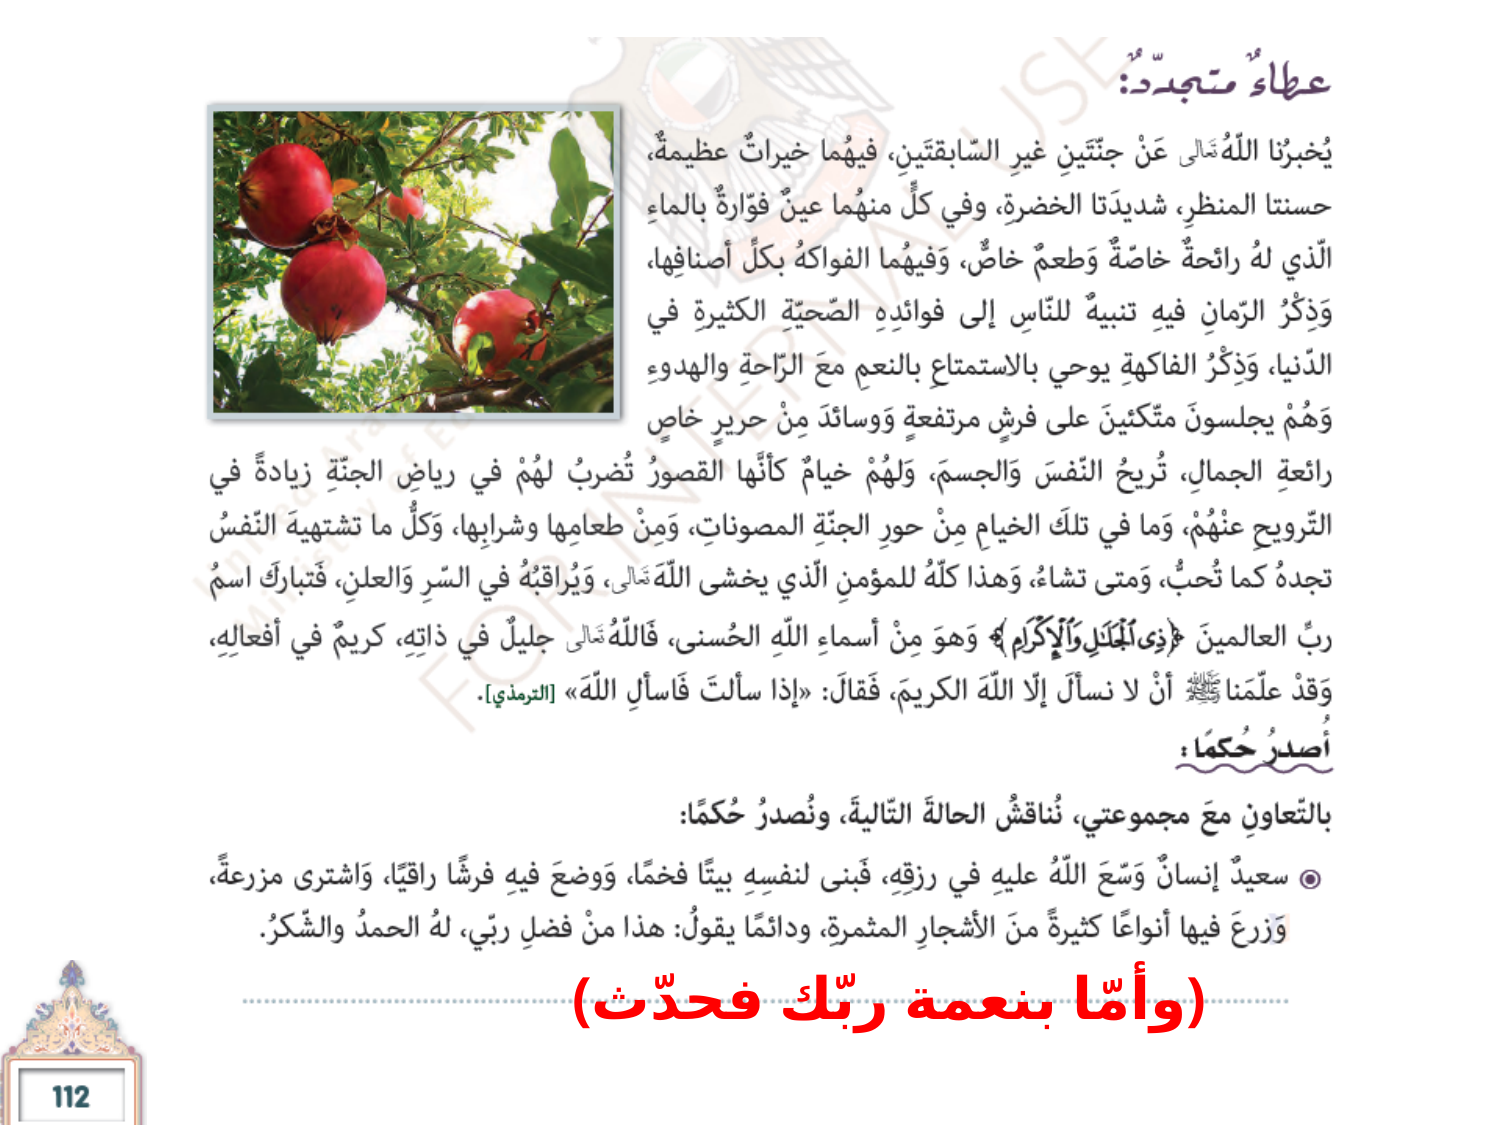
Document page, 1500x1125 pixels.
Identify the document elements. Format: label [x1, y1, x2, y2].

picture [0, 960, 148, 1125]
picture [187, 37, 1341, 1032]
